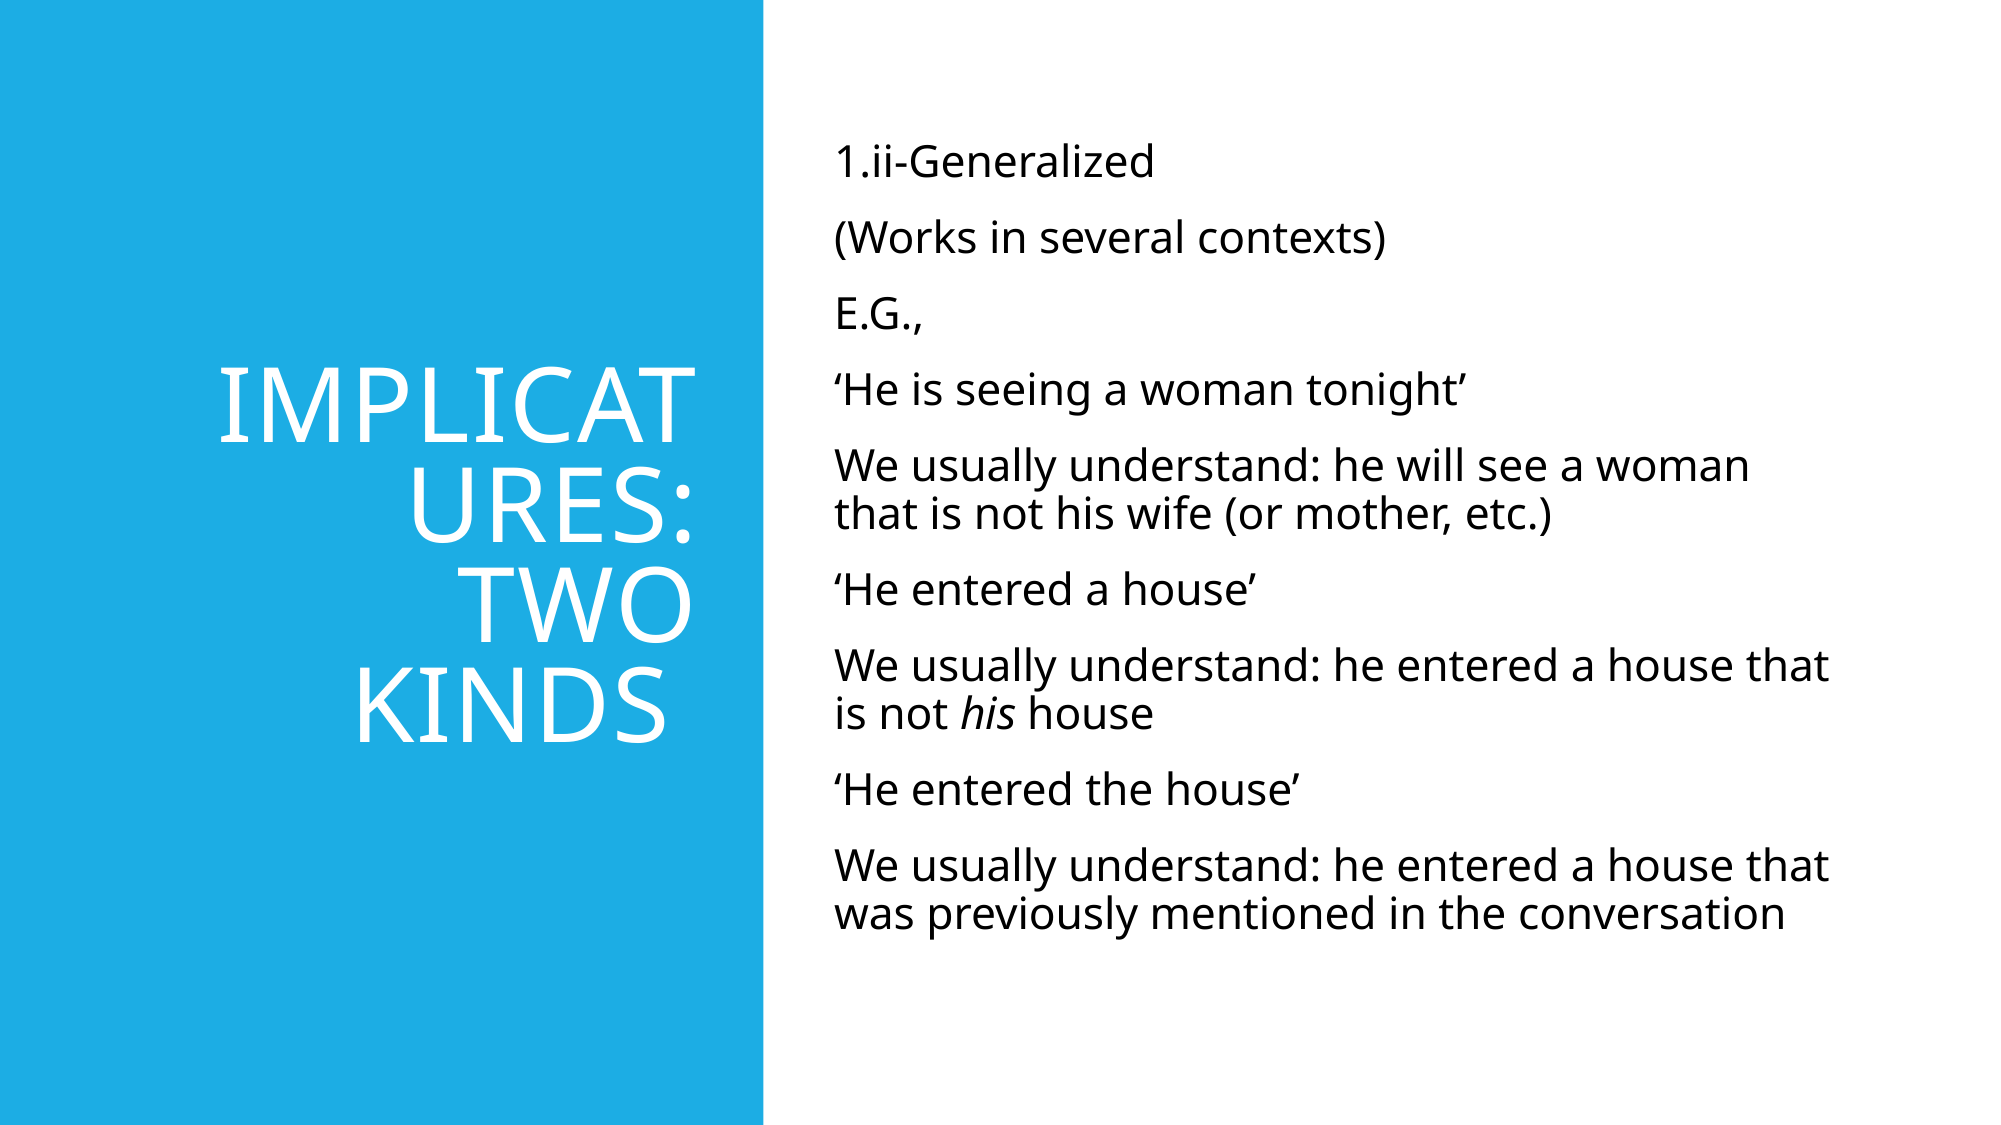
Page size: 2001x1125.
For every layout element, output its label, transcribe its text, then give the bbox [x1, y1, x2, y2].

text_box [765, 0, 2000, 1125]
text_box [0, 0, 765, 1125]
title Implicatures: two kinds [158, 131, 715, 993]
list 1.ii-Generalized (Works in several contexts) E.G., ‘He is seeing a woman tonight’ We usually understand: he will see a woman that is not his wife (or mother, etc.) ‘He entered a house’ We usually understand: he entered a house that is not his house ‘He entered the house’ We usually understand: he entered a house that was previously mentioned in the conversation [812, 131, 1847, 993]
